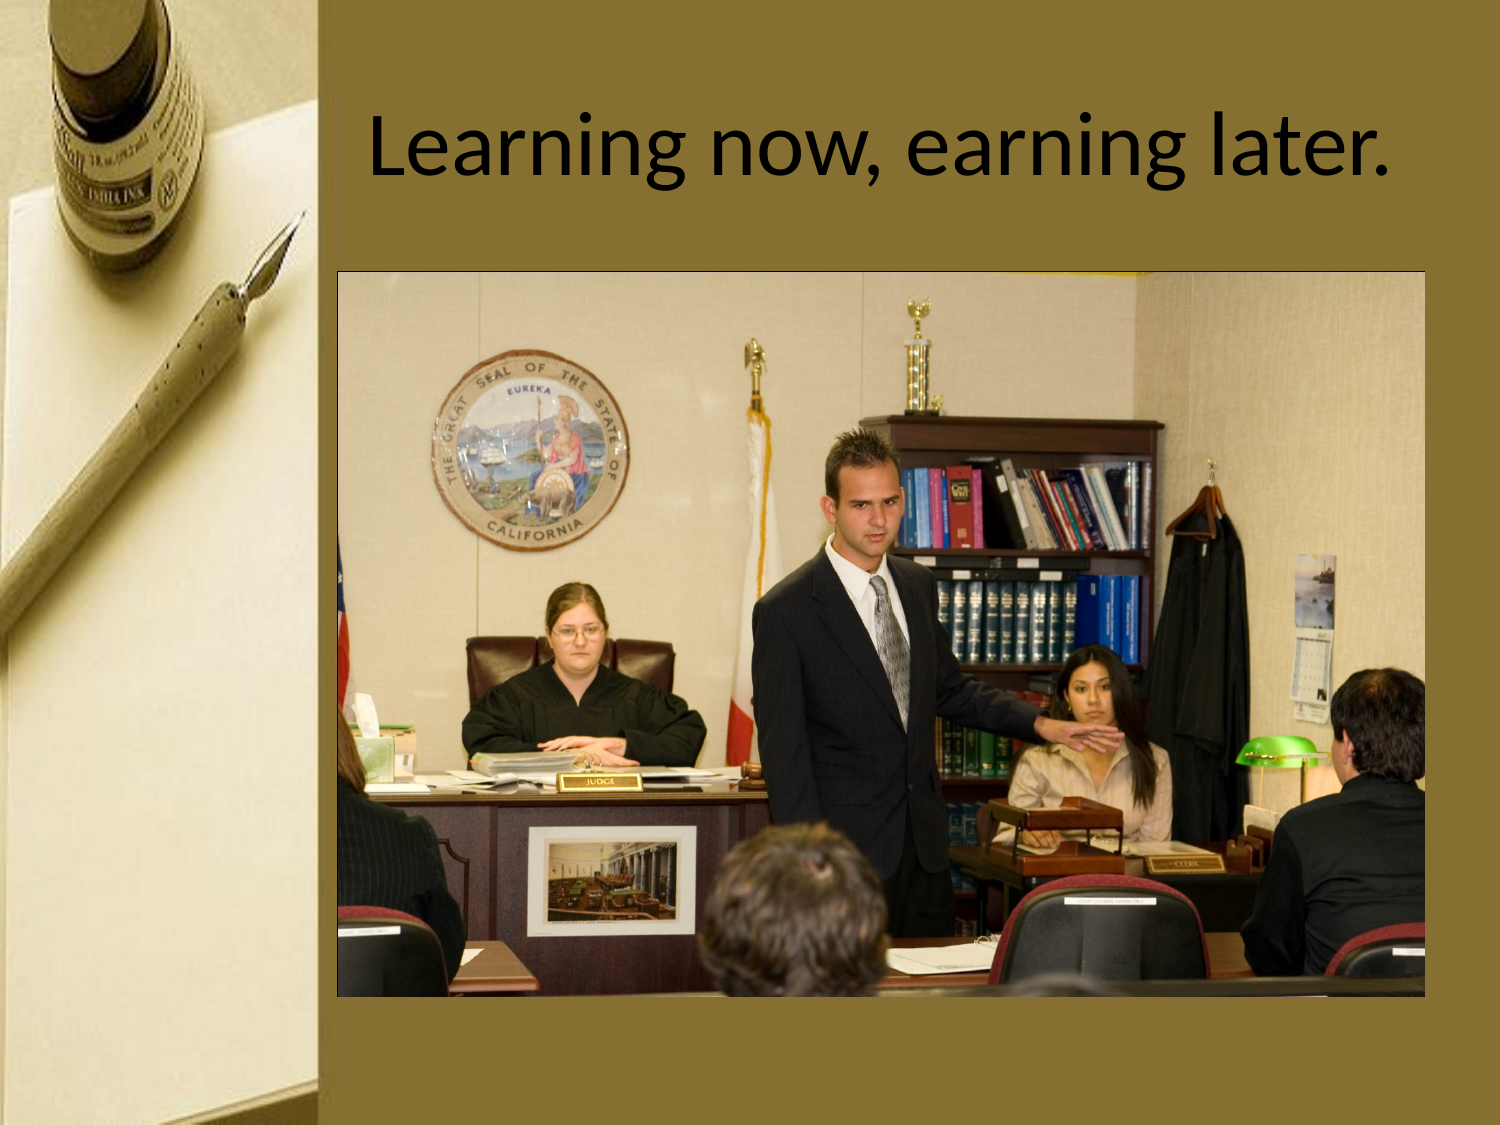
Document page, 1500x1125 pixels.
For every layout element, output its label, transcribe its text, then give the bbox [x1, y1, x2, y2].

title Learning now, earning later. [337, 45, 1425, 233]
picture [0, 0, 1500, 1125]
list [337, 271, 1426, 997]
